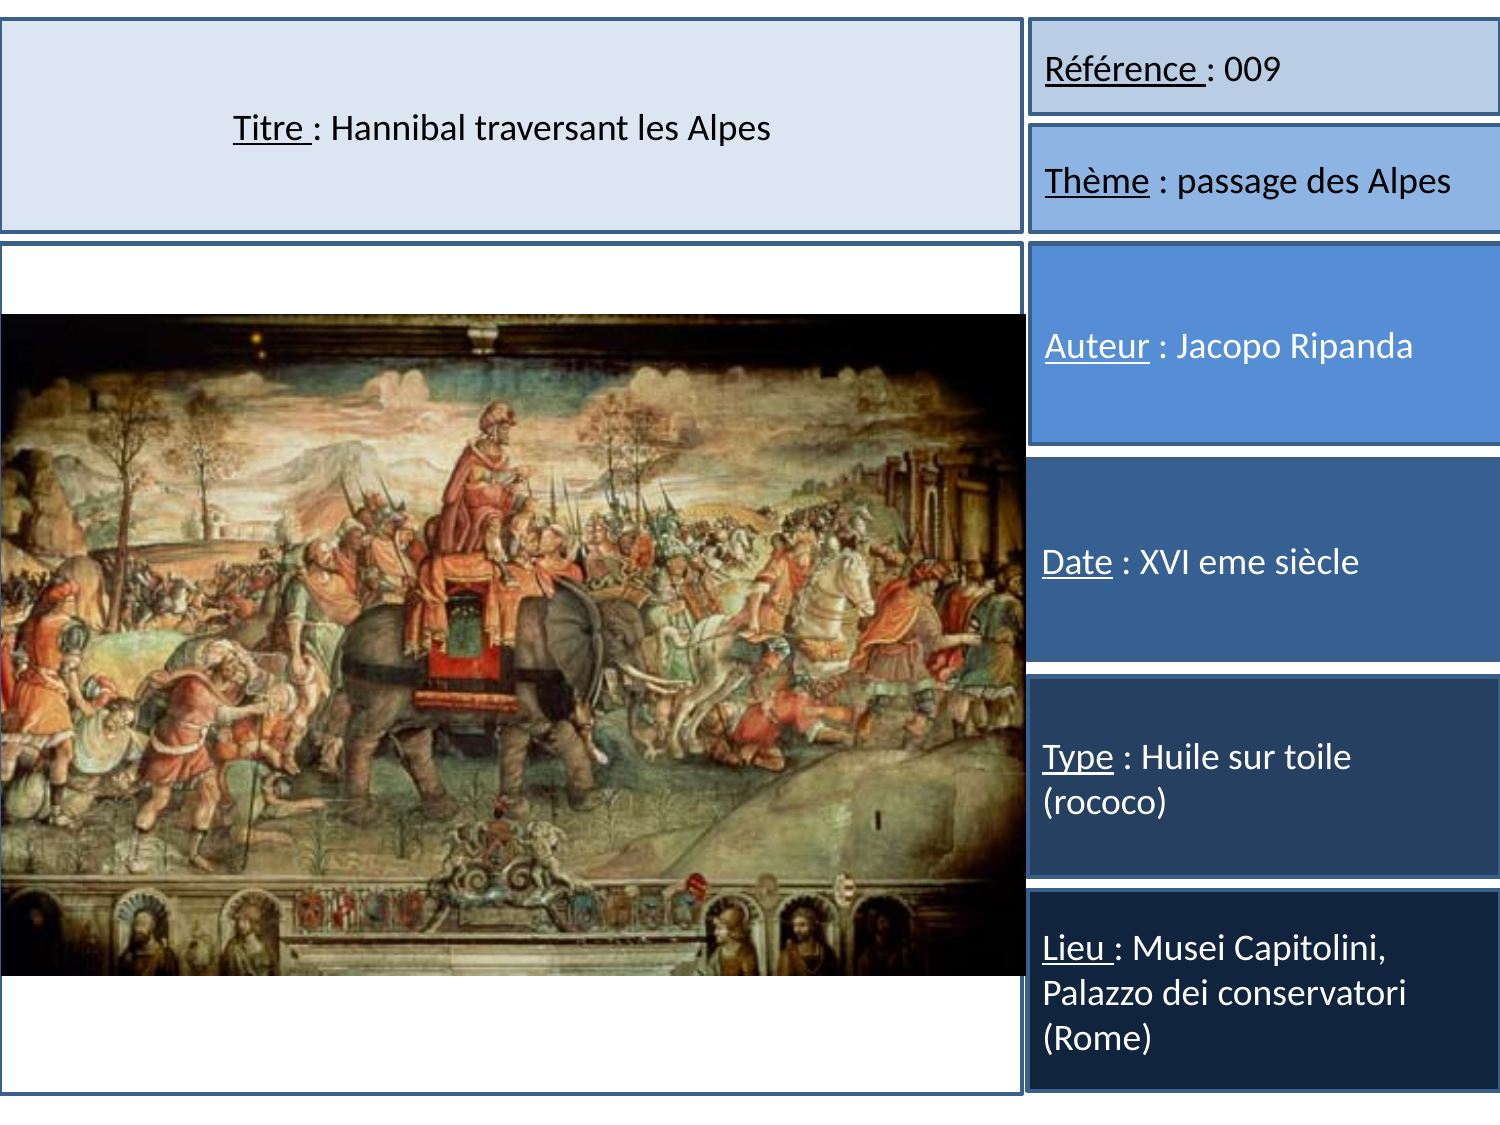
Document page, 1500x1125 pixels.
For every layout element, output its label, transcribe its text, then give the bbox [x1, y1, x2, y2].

text_box Thème : passage des Alpes [1028, 123, 1500, 234]
picture [1, 314, 1026, 977]
text_box Auteur : Jacopo Ripanda [1028, 241, 1500, 446]
text_box Lieu : Musei Capitolini, Palazzo dei conservatori (Rome) [1025, 888, 1500, 1093]
text_box Référence : 009 [1028, 17, 1500, 116]
text_box Titre : Hannibal traversant les Alpes [0, 17, 1024, 234]
text_box [0, 983, 1024, 1096]
text_box Type : Huile sur toile (rococo) [1030, 674, 1500, 879]
text_box Date : XVI eme siècle [1030, 457, 1500, 662]
text_box [0, 241, 1024, 313]
